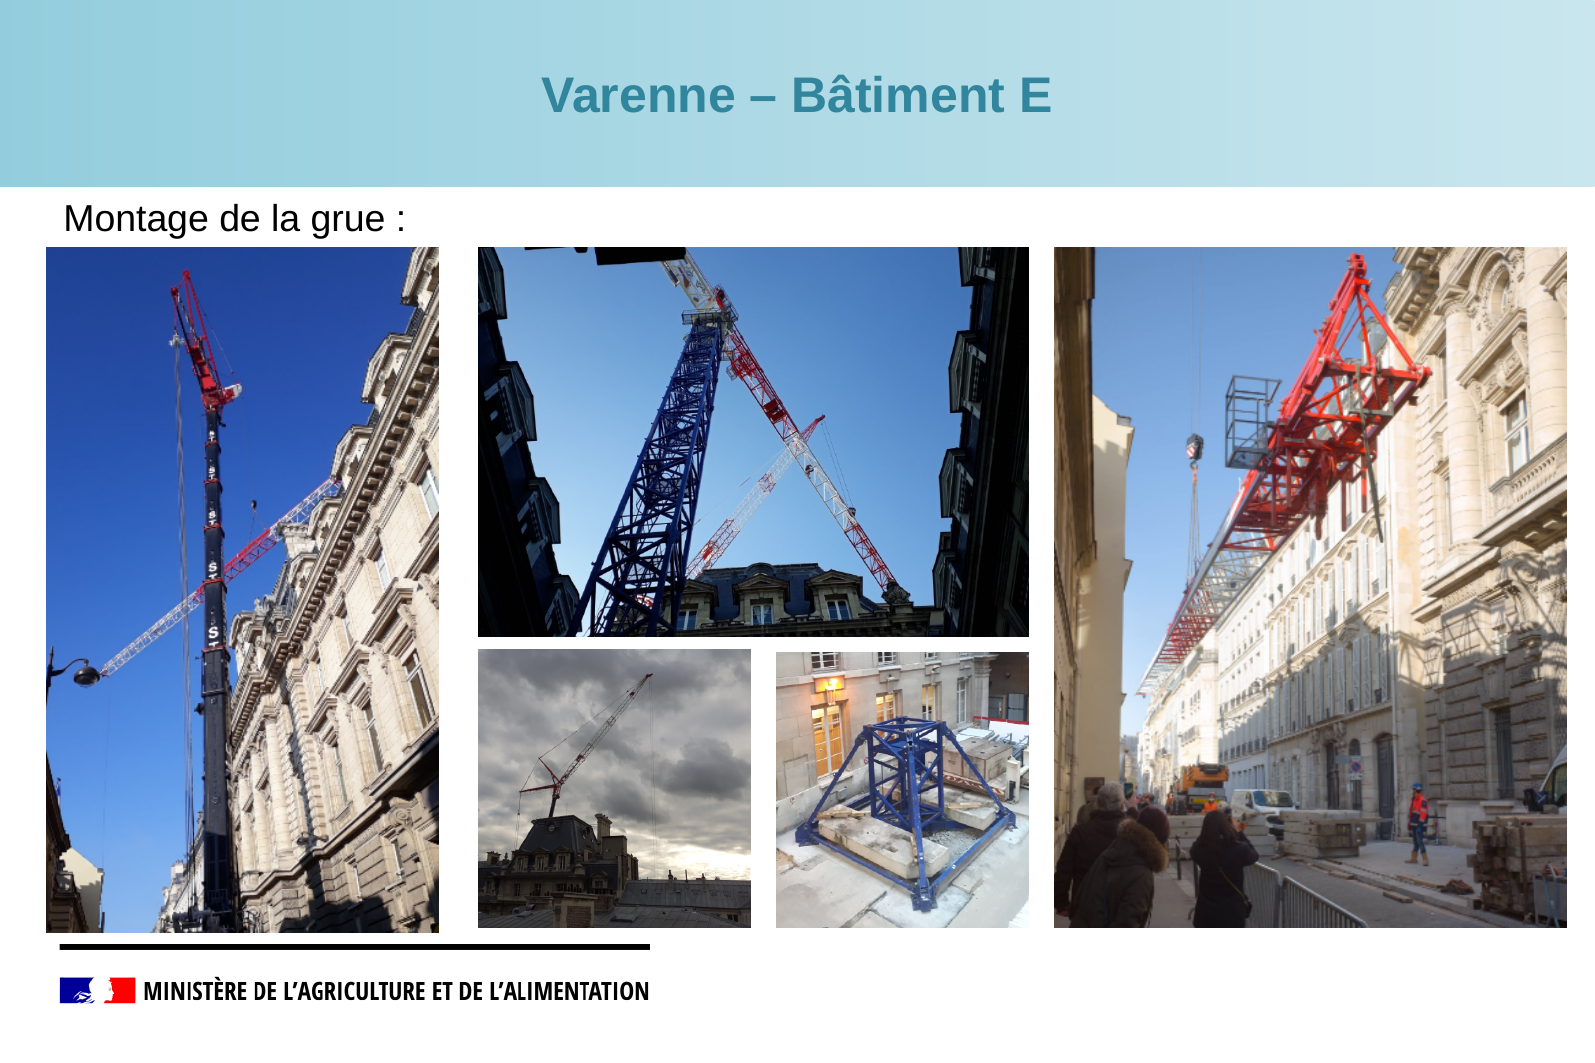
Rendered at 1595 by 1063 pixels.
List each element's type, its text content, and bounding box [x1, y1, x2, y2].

picture [478, 247, 1029, 637]
picture [59, 944, 650, 1004]
picture [478, 649, 751, 929]
text_box Varenne – Bâtiment E [173, 55, 1421, 131]
picture [1054, 247, 1567, 929]
picture [46, 247, 439, 933]
picture [776, 652, 1029, 929]
text_box [0, 0, 1595, 189]
text_box Montage de la grue : [48, 186, 433, 245]
